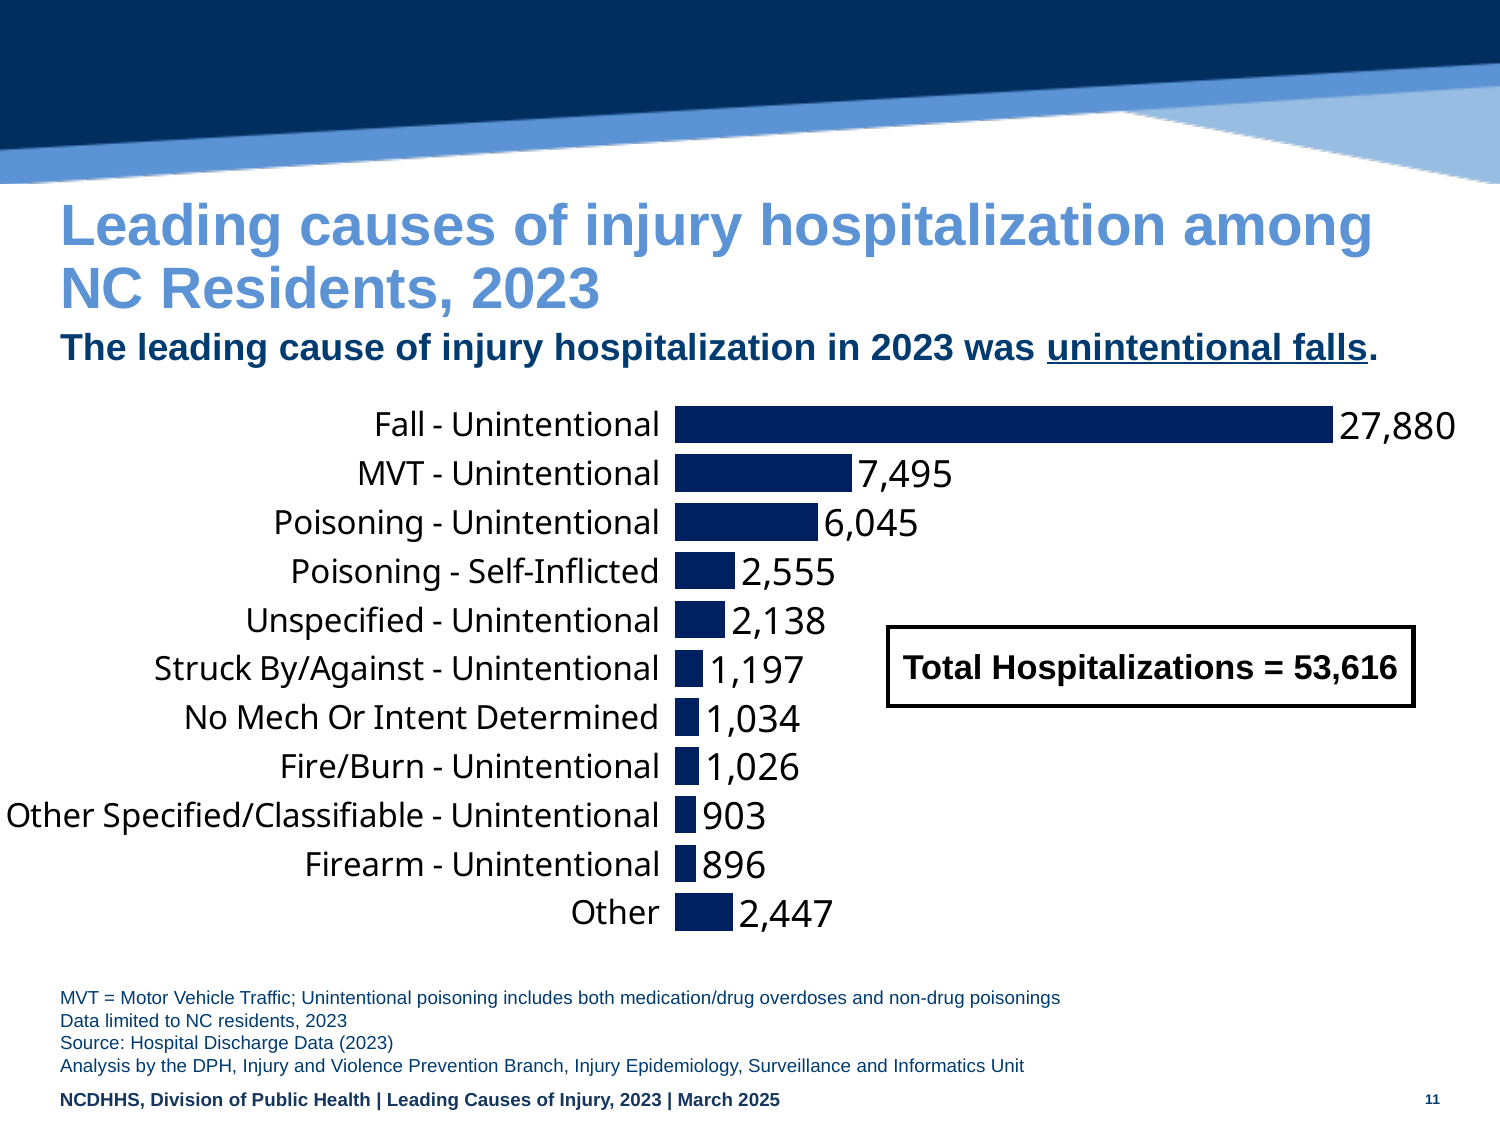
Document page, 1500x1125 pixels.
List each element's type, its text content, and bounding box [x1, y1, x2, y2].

chart [5, 378, 1465, 945]
list MVT = Motor Vehicle Traffic; Unintentional poisoning includes both medication/drug overdoses and non-drug poisonings Data limited to NC residents, 2023 Source: Hospital Discharge Data (2023) Analysis by the DPH, Injury and Violence Prevention Branch, Injury Epidemiology, Surveillance and Informatics Unit [45, 968, 1370, 1084]
title Leading causes of injury hospitalization among NC Residents, 2023 [45, 187, 1450, 322]
slide_number 11 [1362, 1083, 1456, 1125]
list The leading cause of injury hospitalization in 2023 was unintentional falls. [45, 322, 1422, 370]
